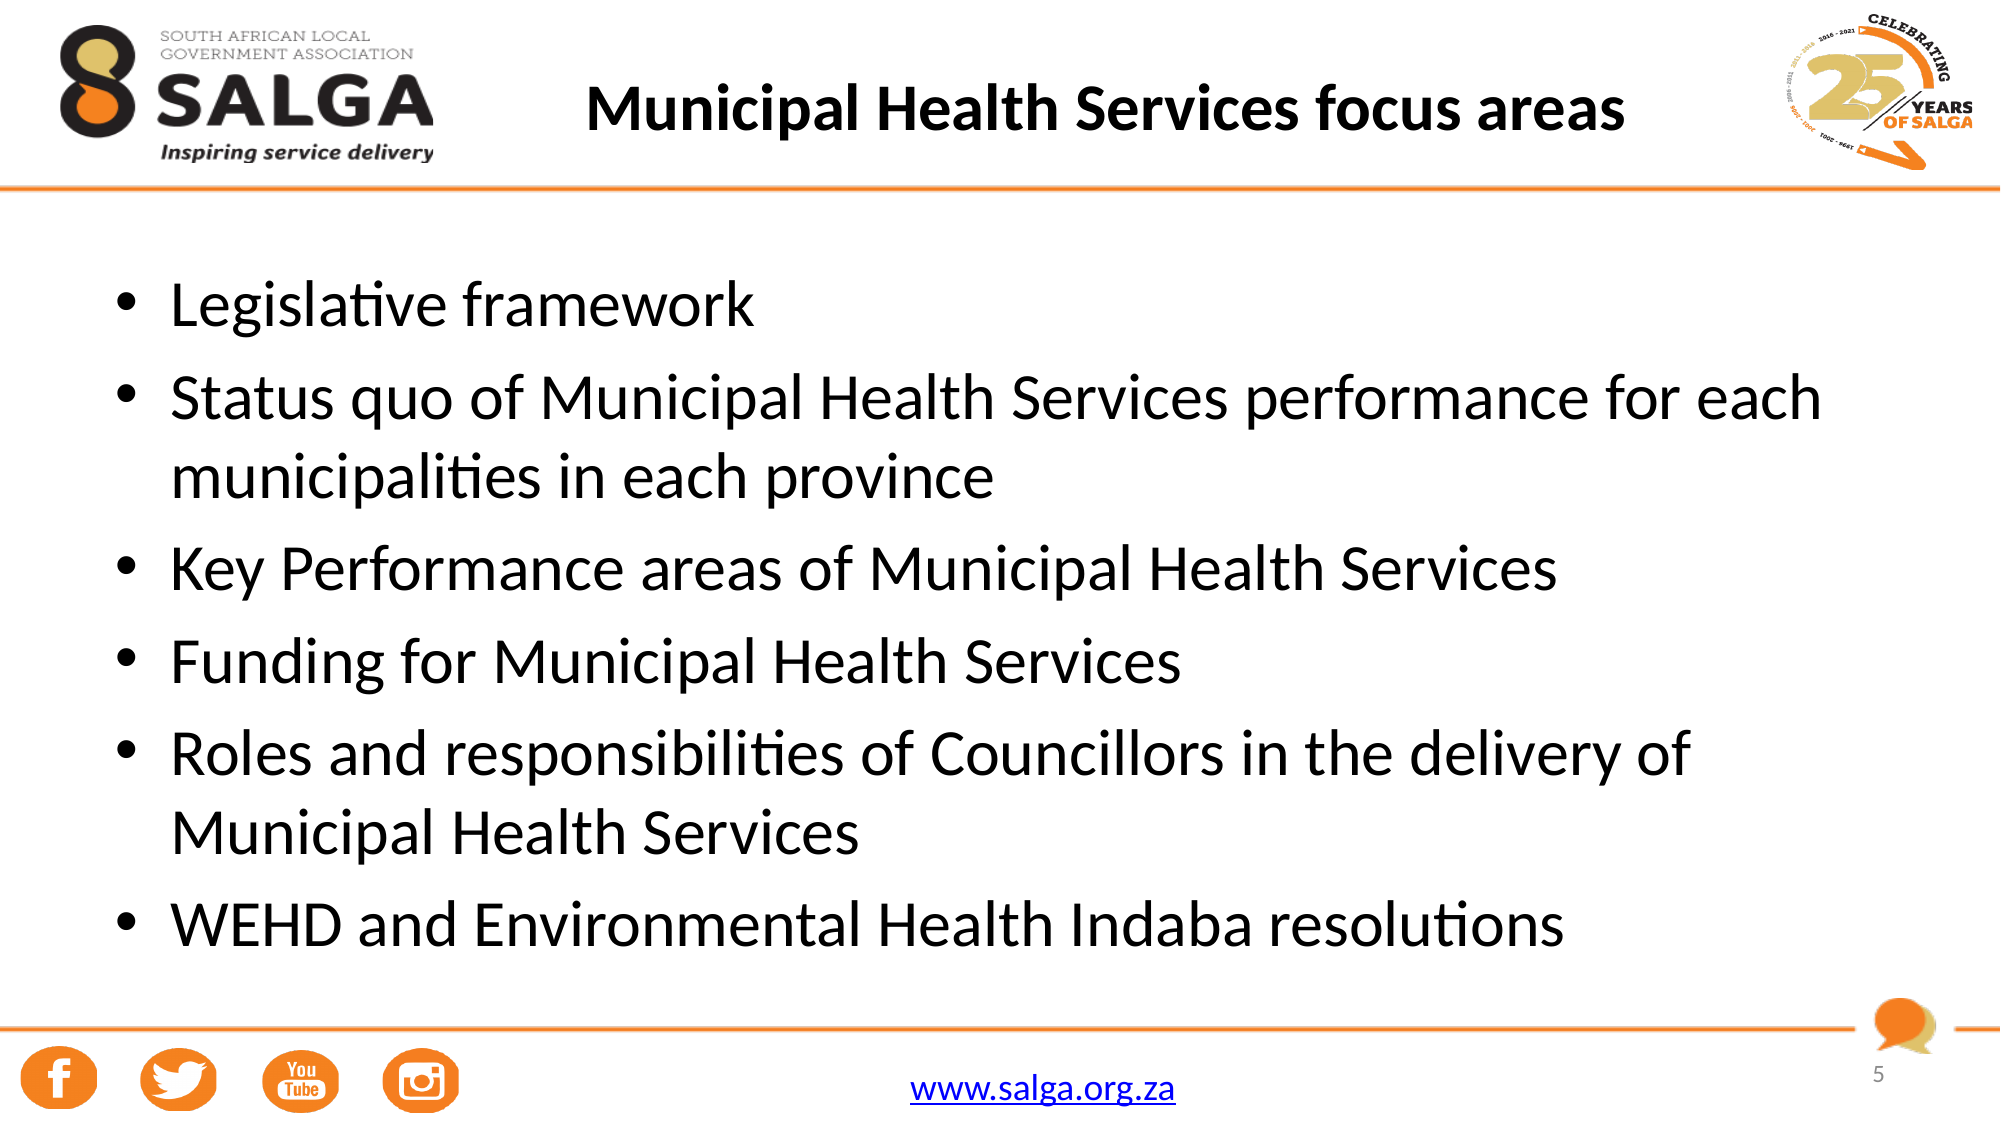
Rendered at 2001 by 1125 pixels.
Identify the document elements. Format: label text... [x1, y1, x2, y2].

slide_number 5 [1433, 1042, 1900, 1103]
title Municipal Health Services focus areas [505, 44, 1722, 163]
list Legislative framework Status quo of Municipal Health Services performance for each municipalities in each province Key Performance areas of Municipal Health Services Funding for Municipal Health Services Roles and responsibilities of Councillors in the delivery of Municipal Health Services WEHD and Environmental Health Indaba resolutions [99, 253, 1900, 968]
